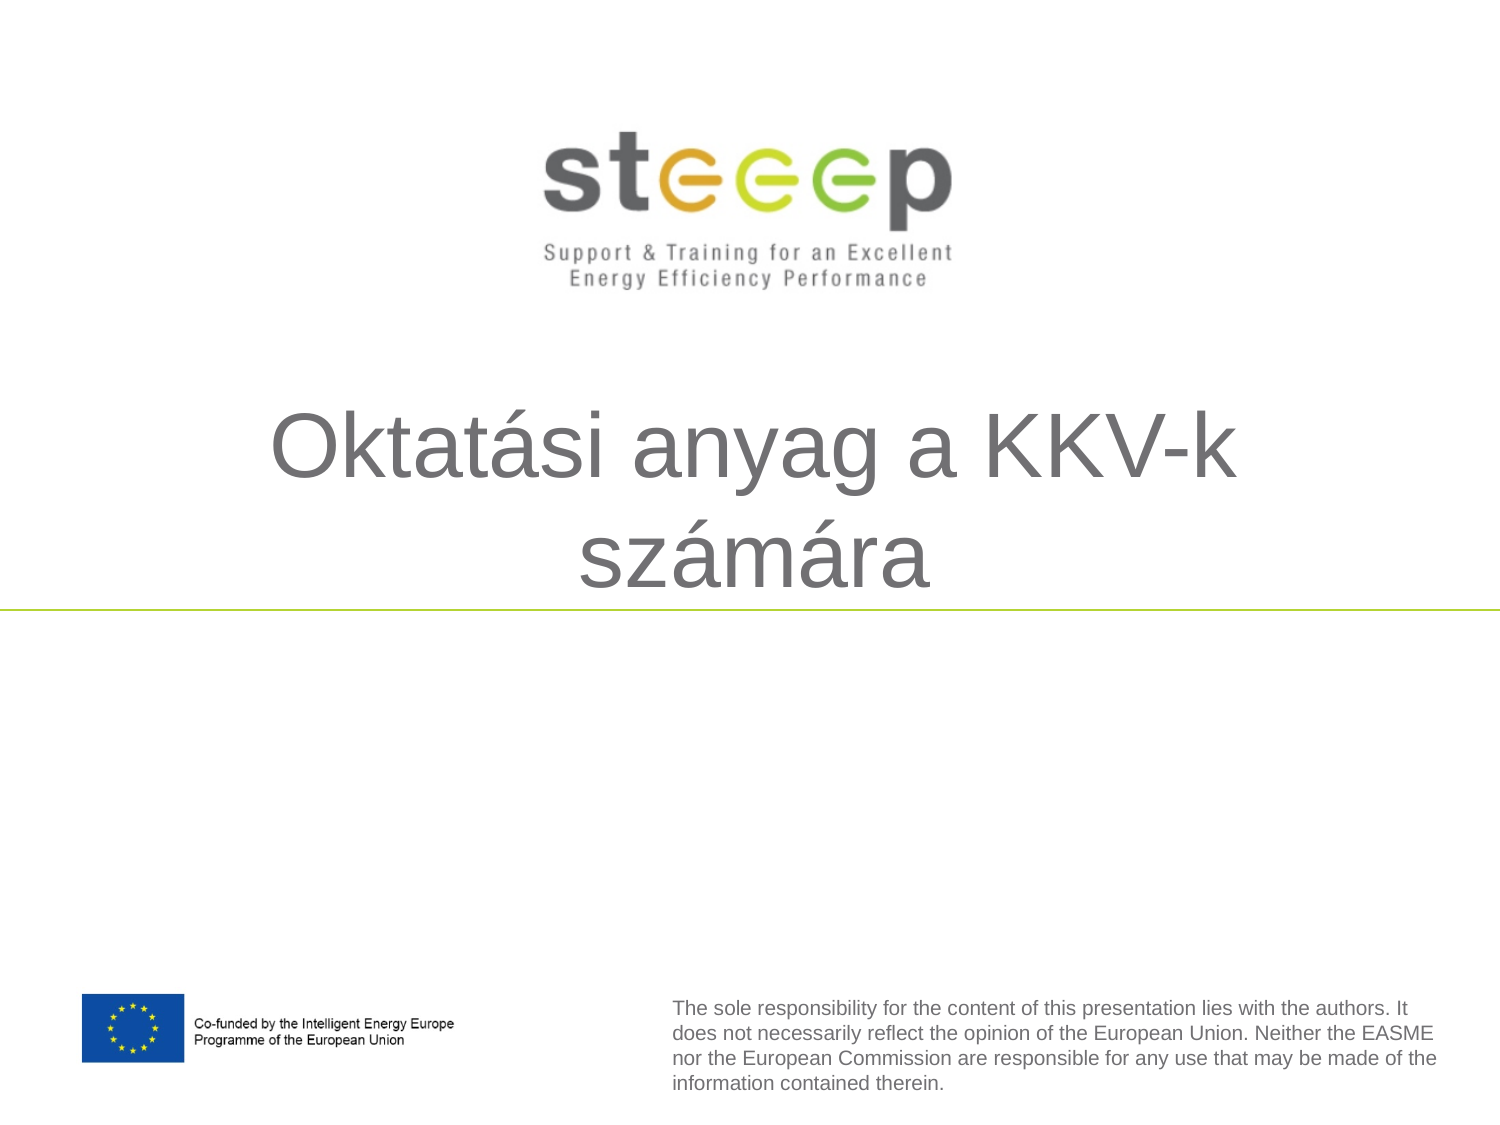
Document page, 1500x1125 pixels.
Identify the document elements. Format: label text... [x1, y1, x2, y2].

picture [519, 105, 981, 317]
picture [76, 987, 467, 1069]
title Oktatási anyag a KKV-k számára [117, 375, 1393, 617]
